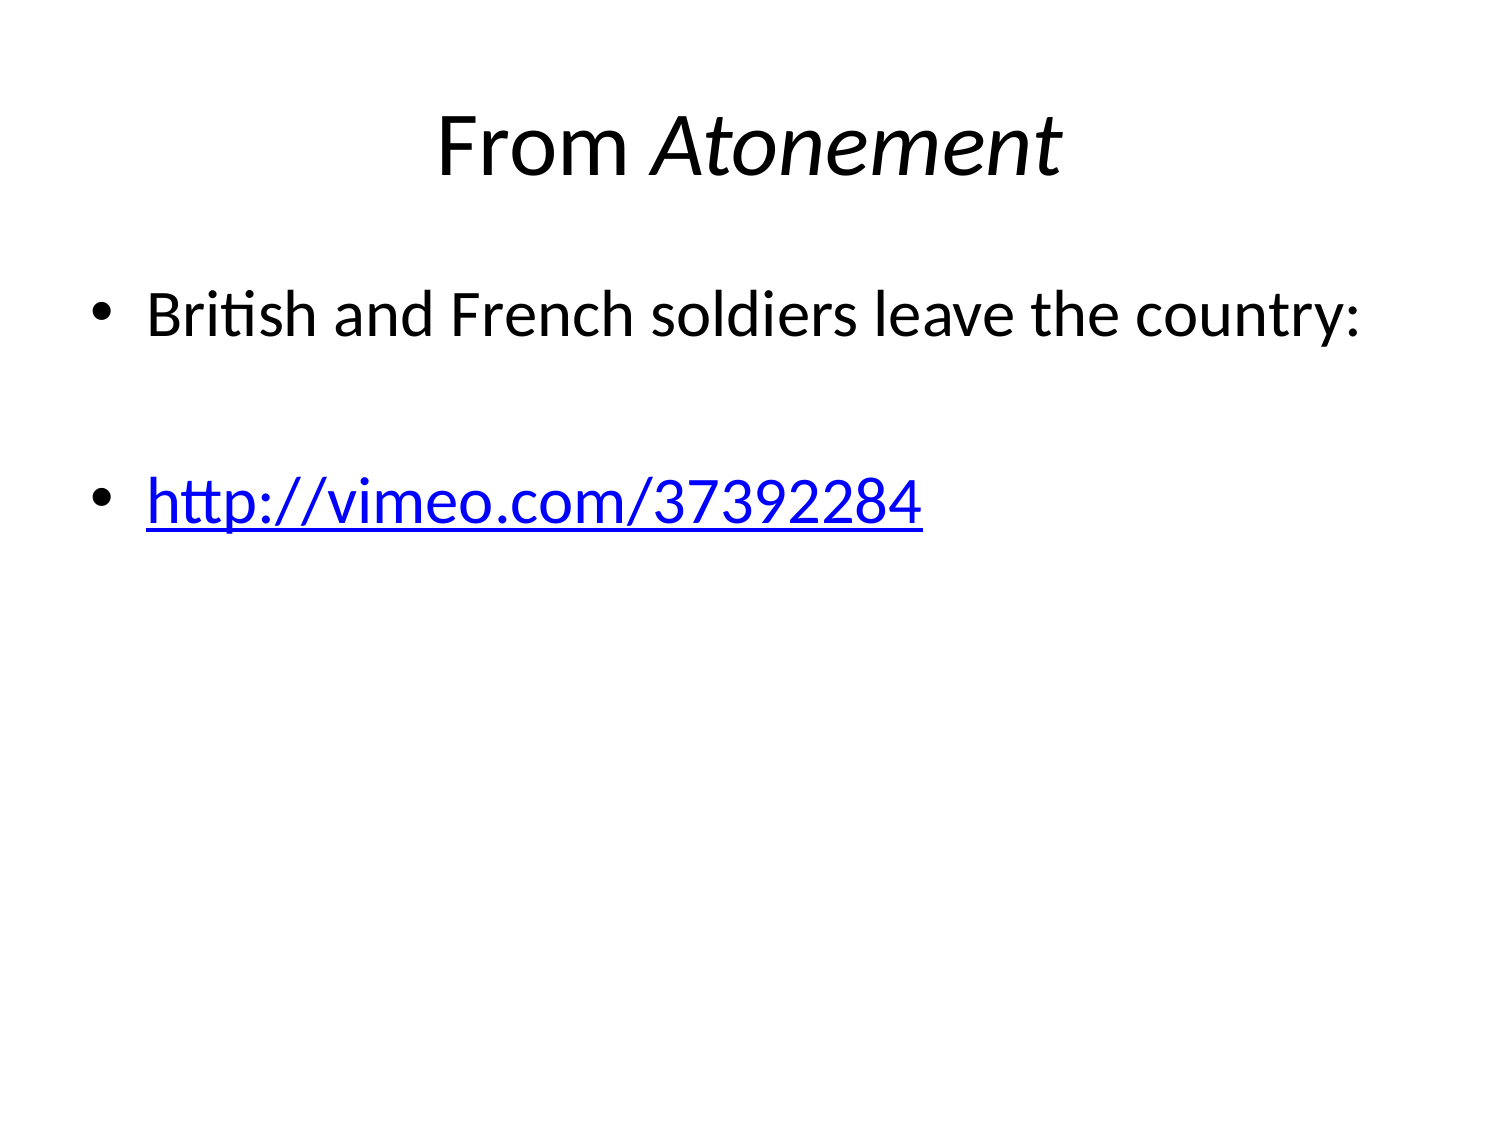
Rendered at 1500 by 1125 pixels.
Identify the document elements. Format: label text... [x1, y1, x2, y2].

list British and French soldiers leave the country: http://vimeo.com/37392284 [75, 262, 1425, 1005]
title From Atonement [75, 45, 1425, 233]
